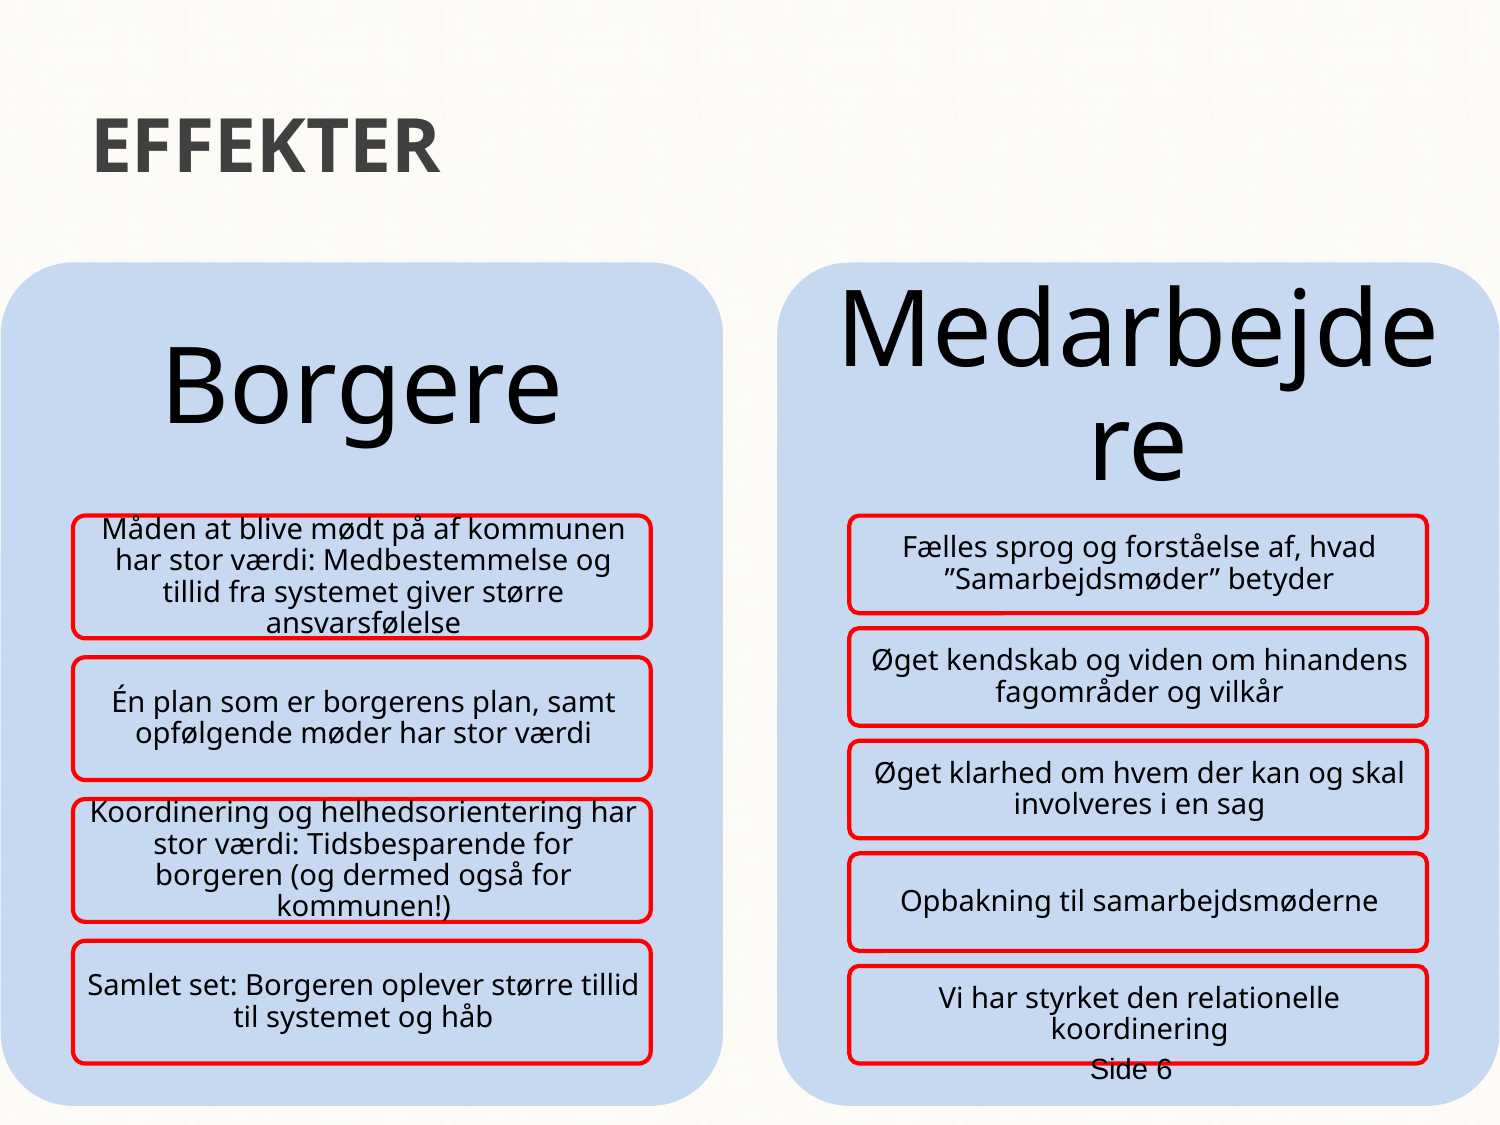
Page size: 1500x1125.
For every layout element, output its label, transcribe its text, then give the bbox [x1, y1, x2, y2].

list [0, 262, 1500, 1107]
title EFFEKTER [75, 95, 1325, 189]
